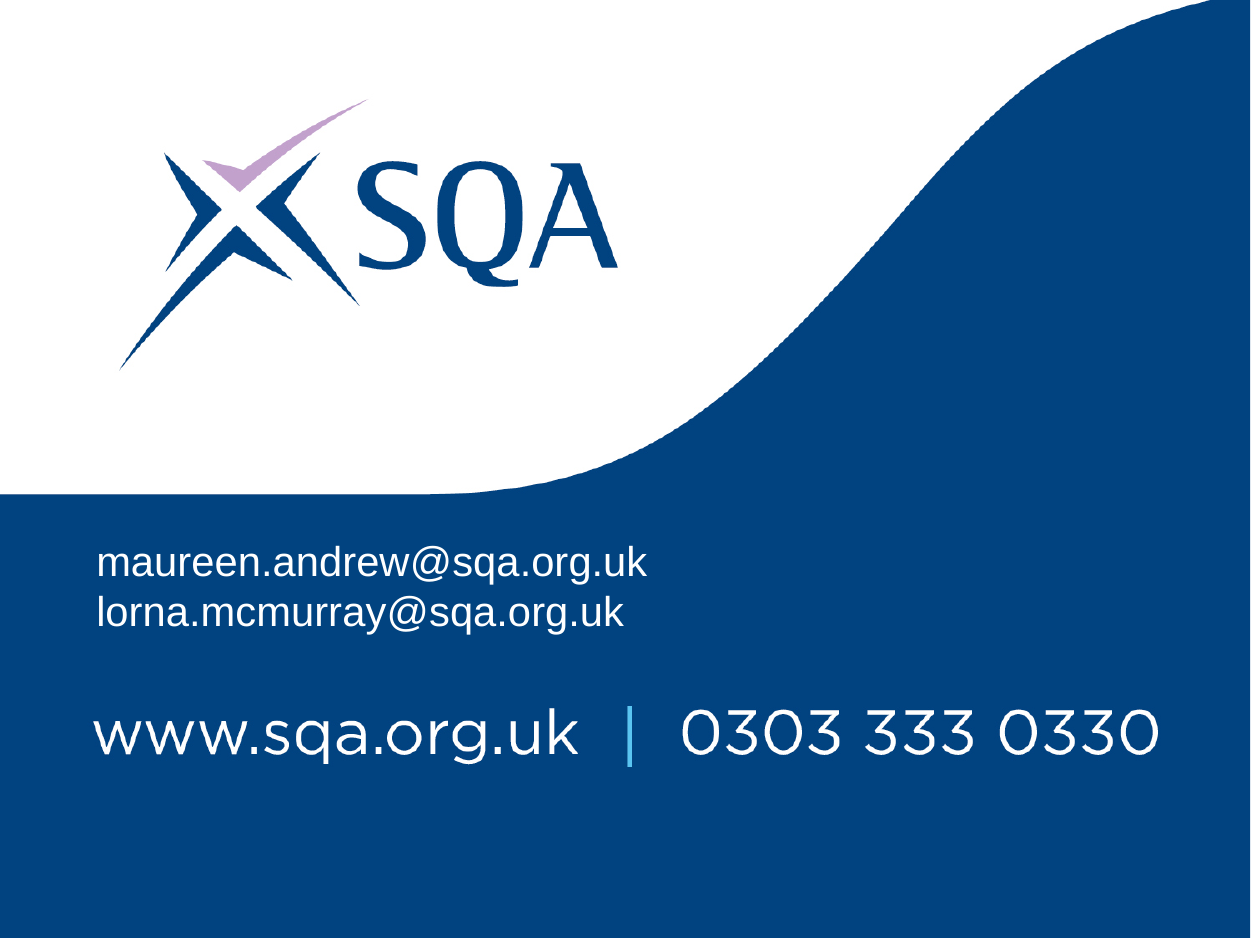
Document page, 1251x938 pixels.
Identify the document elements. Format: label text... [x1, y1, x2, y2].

text_box maureen.andrew@sqa.org.uk lorna.mcmurray@sqa.org.uk [81, 527, 1015, 678]
picture [0, 0, 1251, 938]
